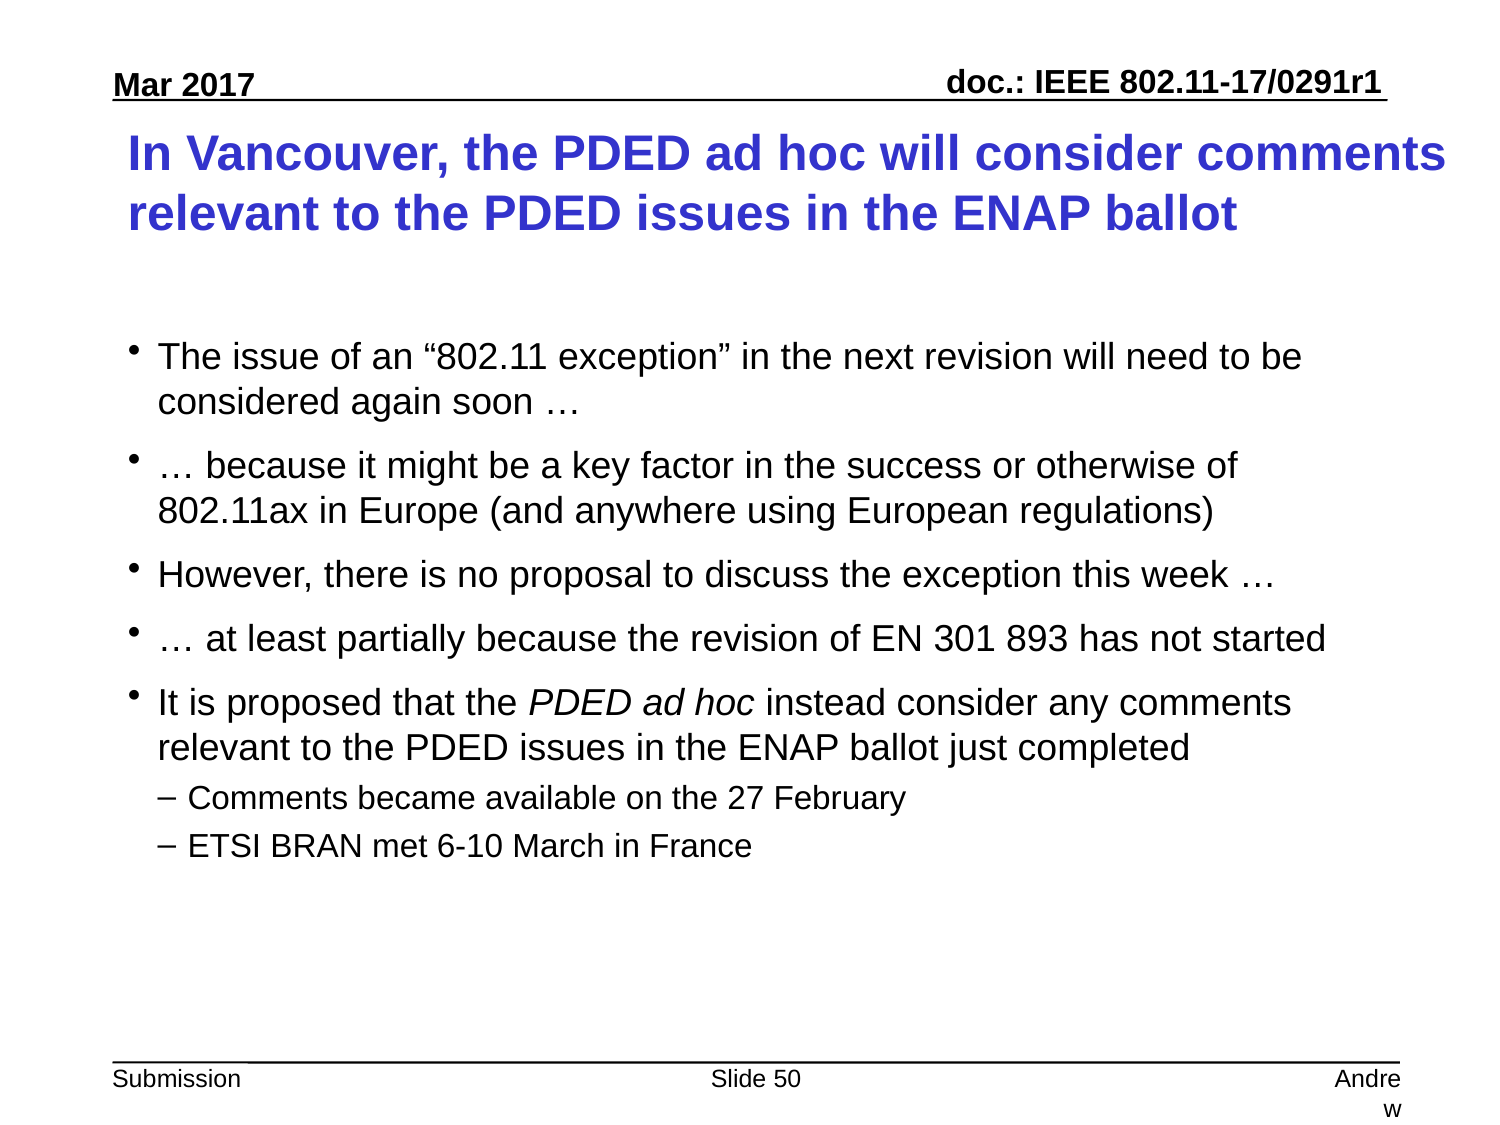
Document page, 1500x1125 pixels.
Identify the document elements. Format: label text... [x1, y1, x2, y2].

list The issue of an “802.11 exception” in the next revision will need to be considered again soon … … because it might be a key factor in the success or otherwise of 802.11ax in Europe (and anywhere using European regulations) However, there is no proposal to discuss the exception this week … … at least partially because the revision of EN 301 893 has not started It is proposed that the PDED ad hoc instead consider any comments relevant to the PDED issues in the ENAP ballot just completed Comments became available on the 27 February ETSI BRAN met 6-10 March in France [112, 324, 1388, 1000]
footer Andrew Myles, Cisco [1320, 1061, 1402, 1093]
title In Vancouver, the PDED ad hoc will consider comments relevant to the PDED issues in the ENAP ballot [112, 112, 1500, 288]
slide_number Slide 50 [709, 1061, 803, 1093]
